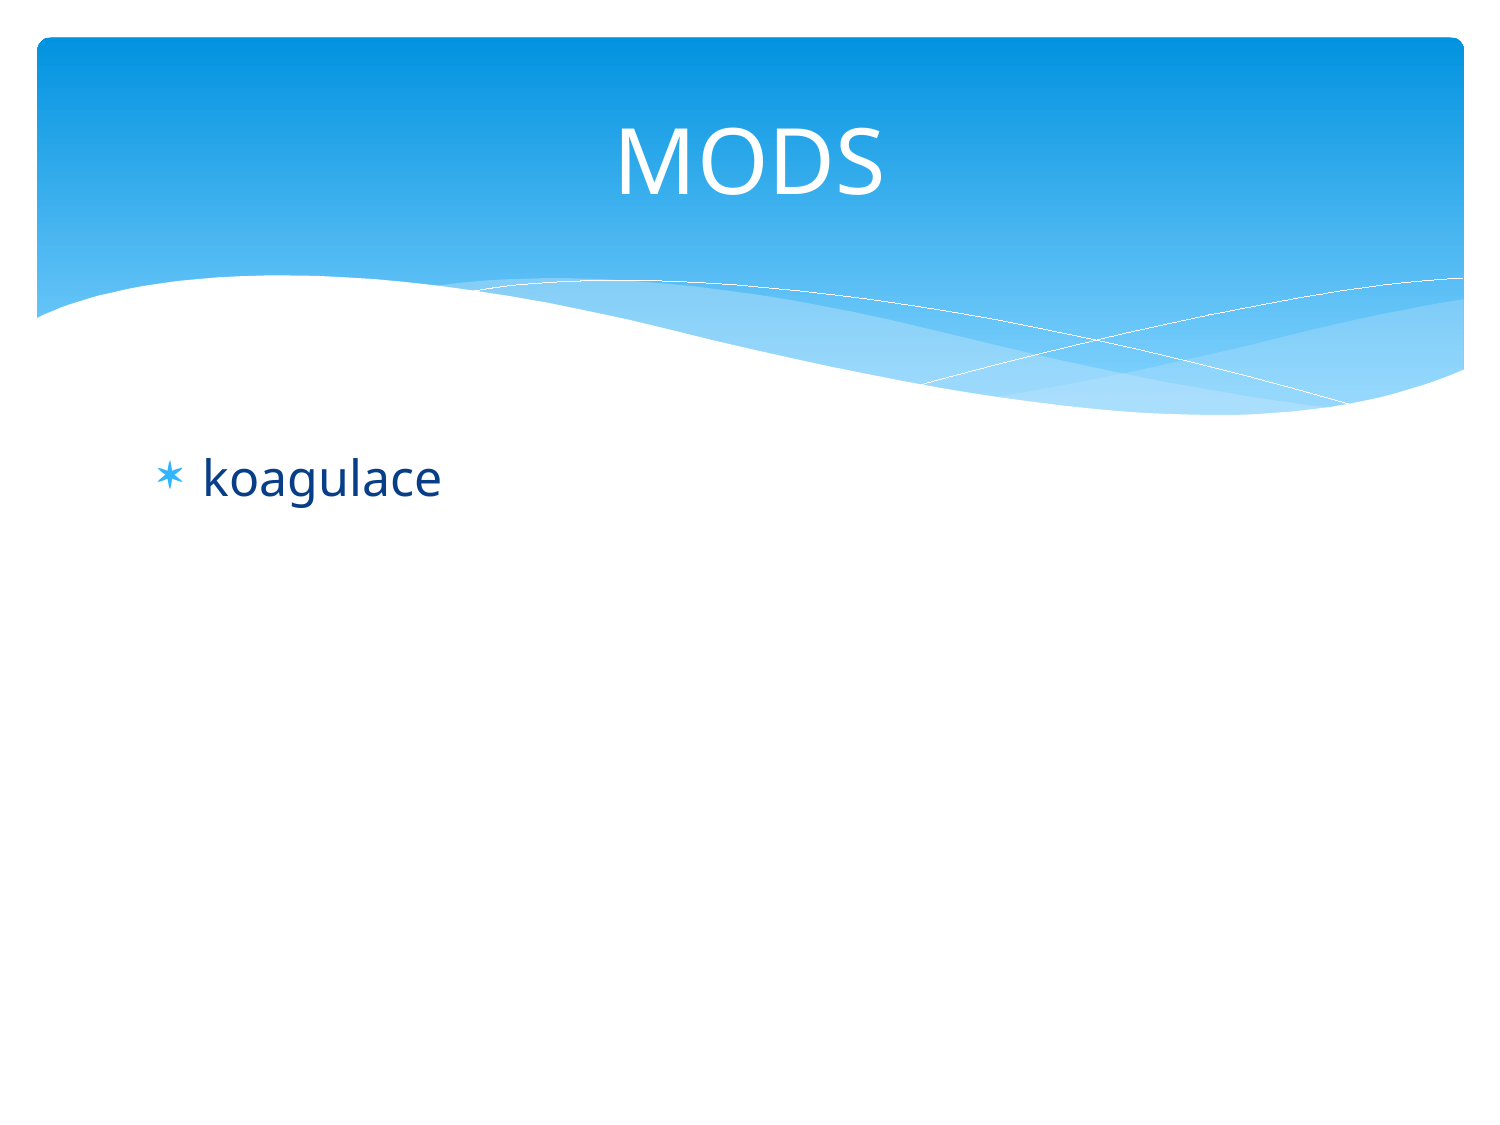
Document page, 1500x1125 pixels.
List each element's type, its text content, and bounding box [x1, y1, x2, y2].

list koagulace [142, 438, 1359, 1005]
title MODS [75, 55, 1425, 261]
